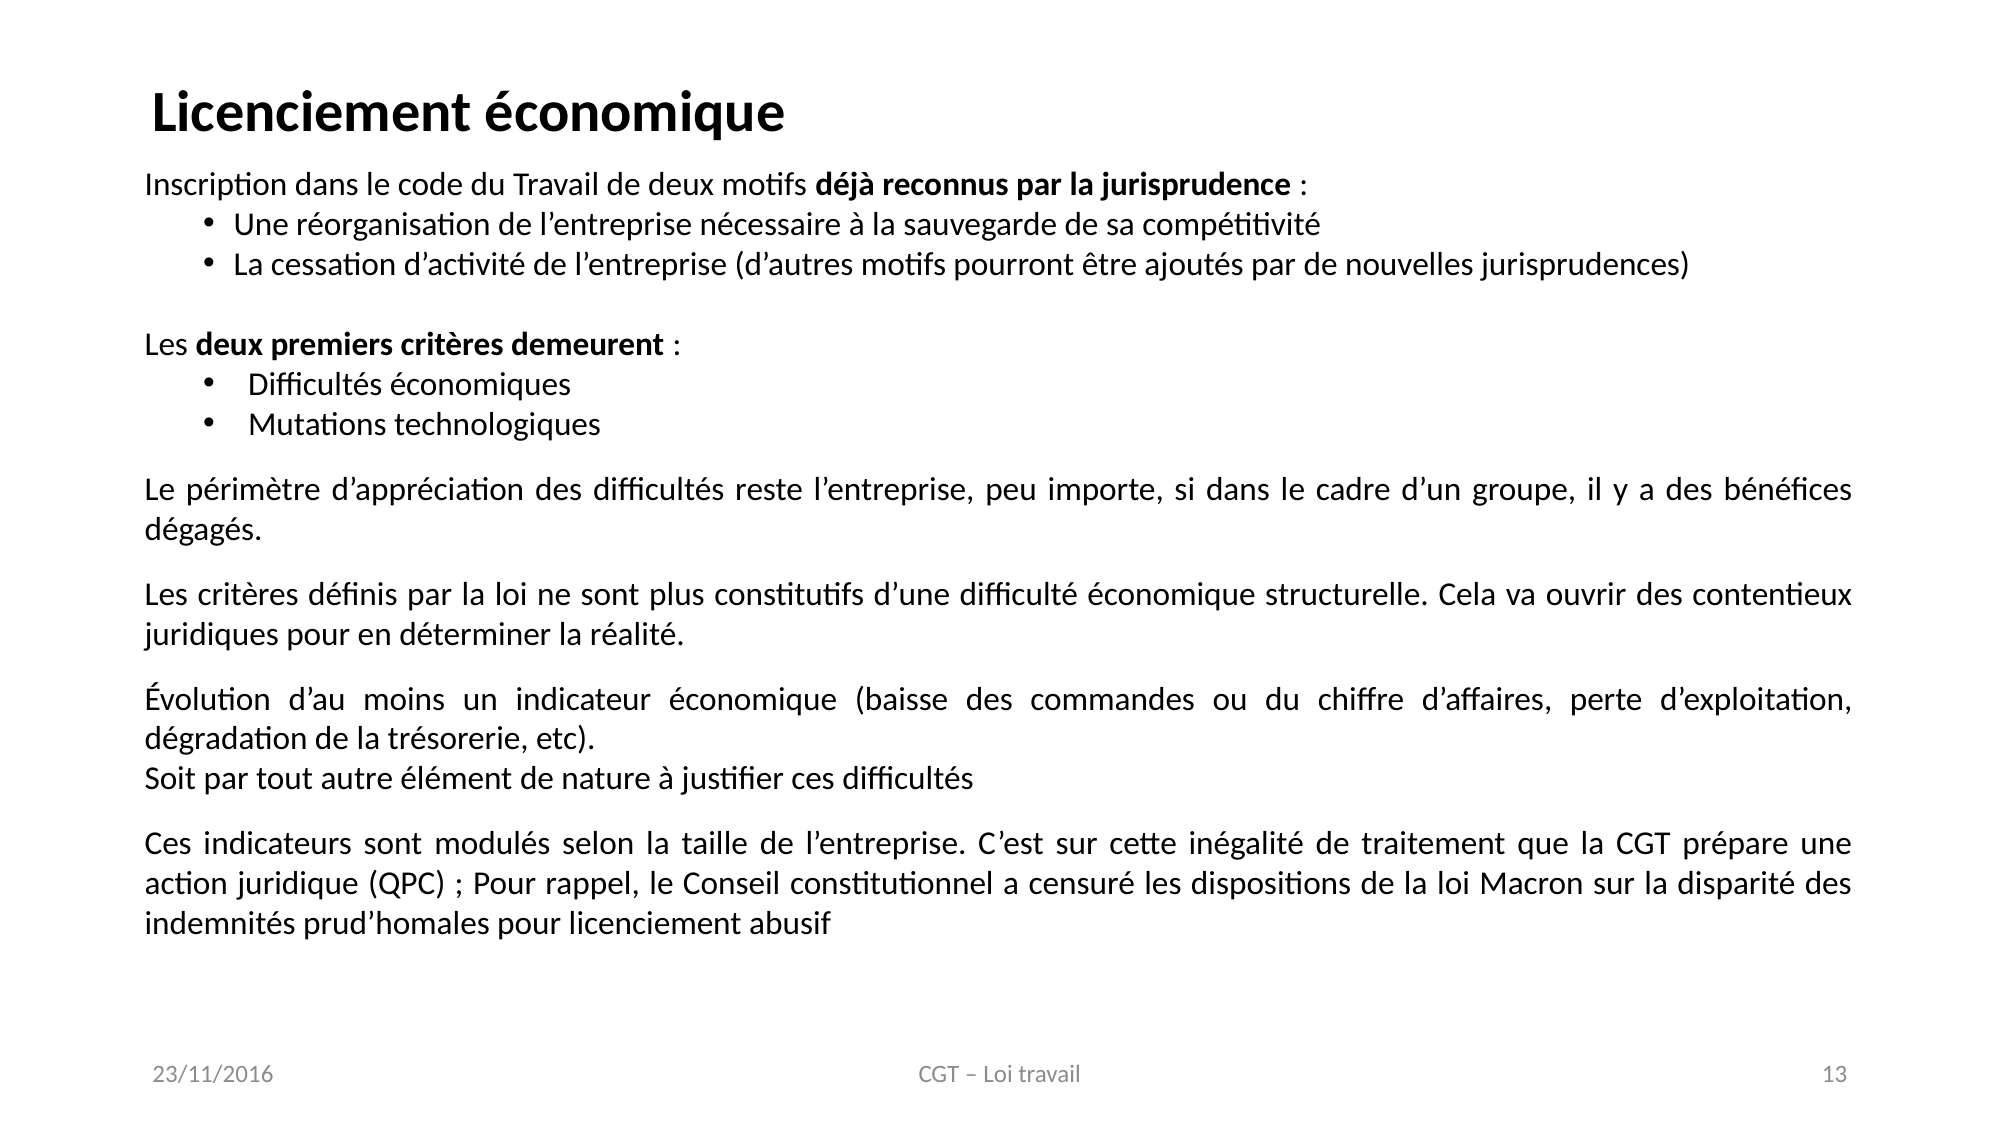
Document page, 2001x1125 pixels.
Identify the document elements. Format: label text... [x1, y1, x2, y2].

slide_number 13 [1412, 1042, 1863, 1103]
text_box Licenciement économique [137, 65, 1630, 151]
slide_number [137, 1042, 588, 1103]
text_box Inscription dans le code du Travail de deux motifs déjà reconnus par la jurisprudence : Une réorganisation de l’entreprise nécessaire à la sauvegarde de sa compétitivité La cessation d’activité de l’entreprise (d’autres motifs pourront être ajoutés par de nouvelles jurisprudences) [129, 154, 1835, 290]
text_box Les deux premiers critères demeurent : Difficultés économiques Mutations technologiques Le périmètre d’appréciation des difficultés reste l’entreprise, peu importe, si dans le cadre d’un groupe, il y a des bénéfices dégagés. Les critères définis par la loi ne sont plus constitutifs d’une difficulté économique structurelle. Cela va ouvrir des contentieux juridiques pour en déterminer la réalité. Évolution d’au moins un indicateur économique (baisse des commandes ou du chiffre d’affaires, perte d’exploitation, dégradation de la trésorerie, etc). Soit par tout autre élément de nature à justifier ces difficultés Ces indicateurs sont modulés selon la taille de l’entreprise. C’est sur cette inégalité de traitement que la CGT prépare une action juridique (QPC) ; Pour rappel, le Conseil constitutionnel a censuré les dispositions de la loi Macron sur la disparité des indemnités prud’homales pour licenciement abusif [129, 314, 1871, 949]
footer CGT – Loi travail [662, 1042, 1338, 1103]
